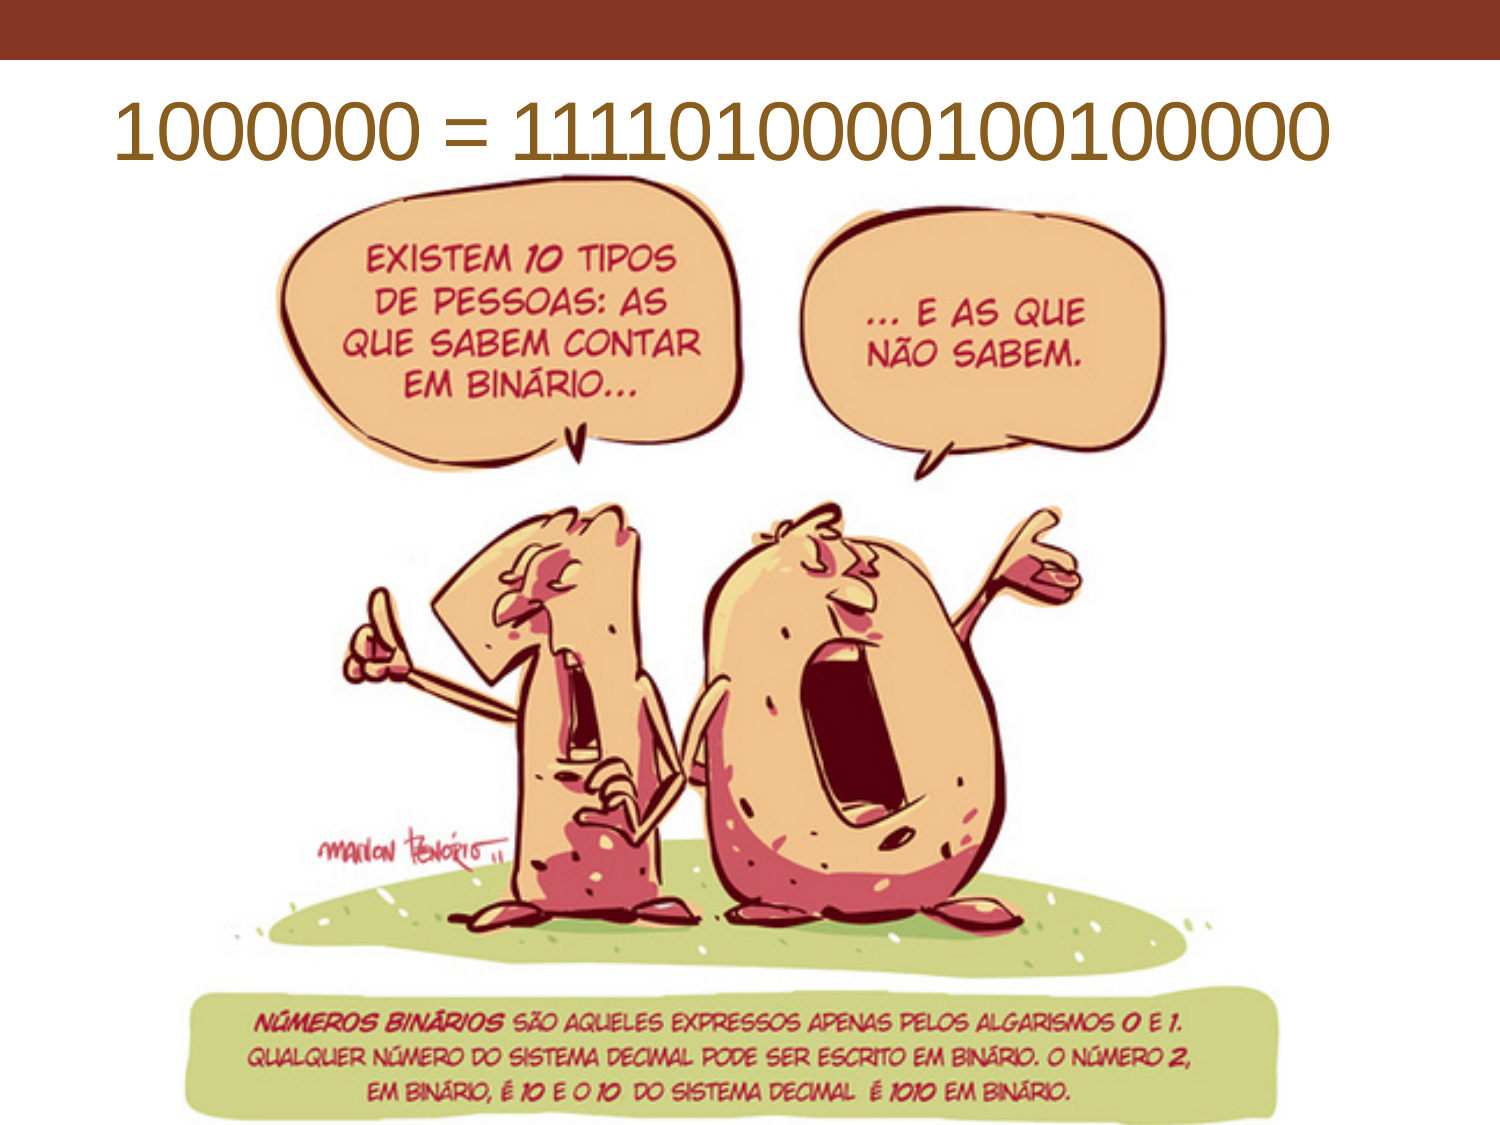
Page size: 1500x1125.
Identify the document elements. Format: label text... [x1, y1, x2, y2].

picture [179, 172, 1282, 1125]
title 1000000 = 1111010000100100000 [96, 45, 1447, 209]
